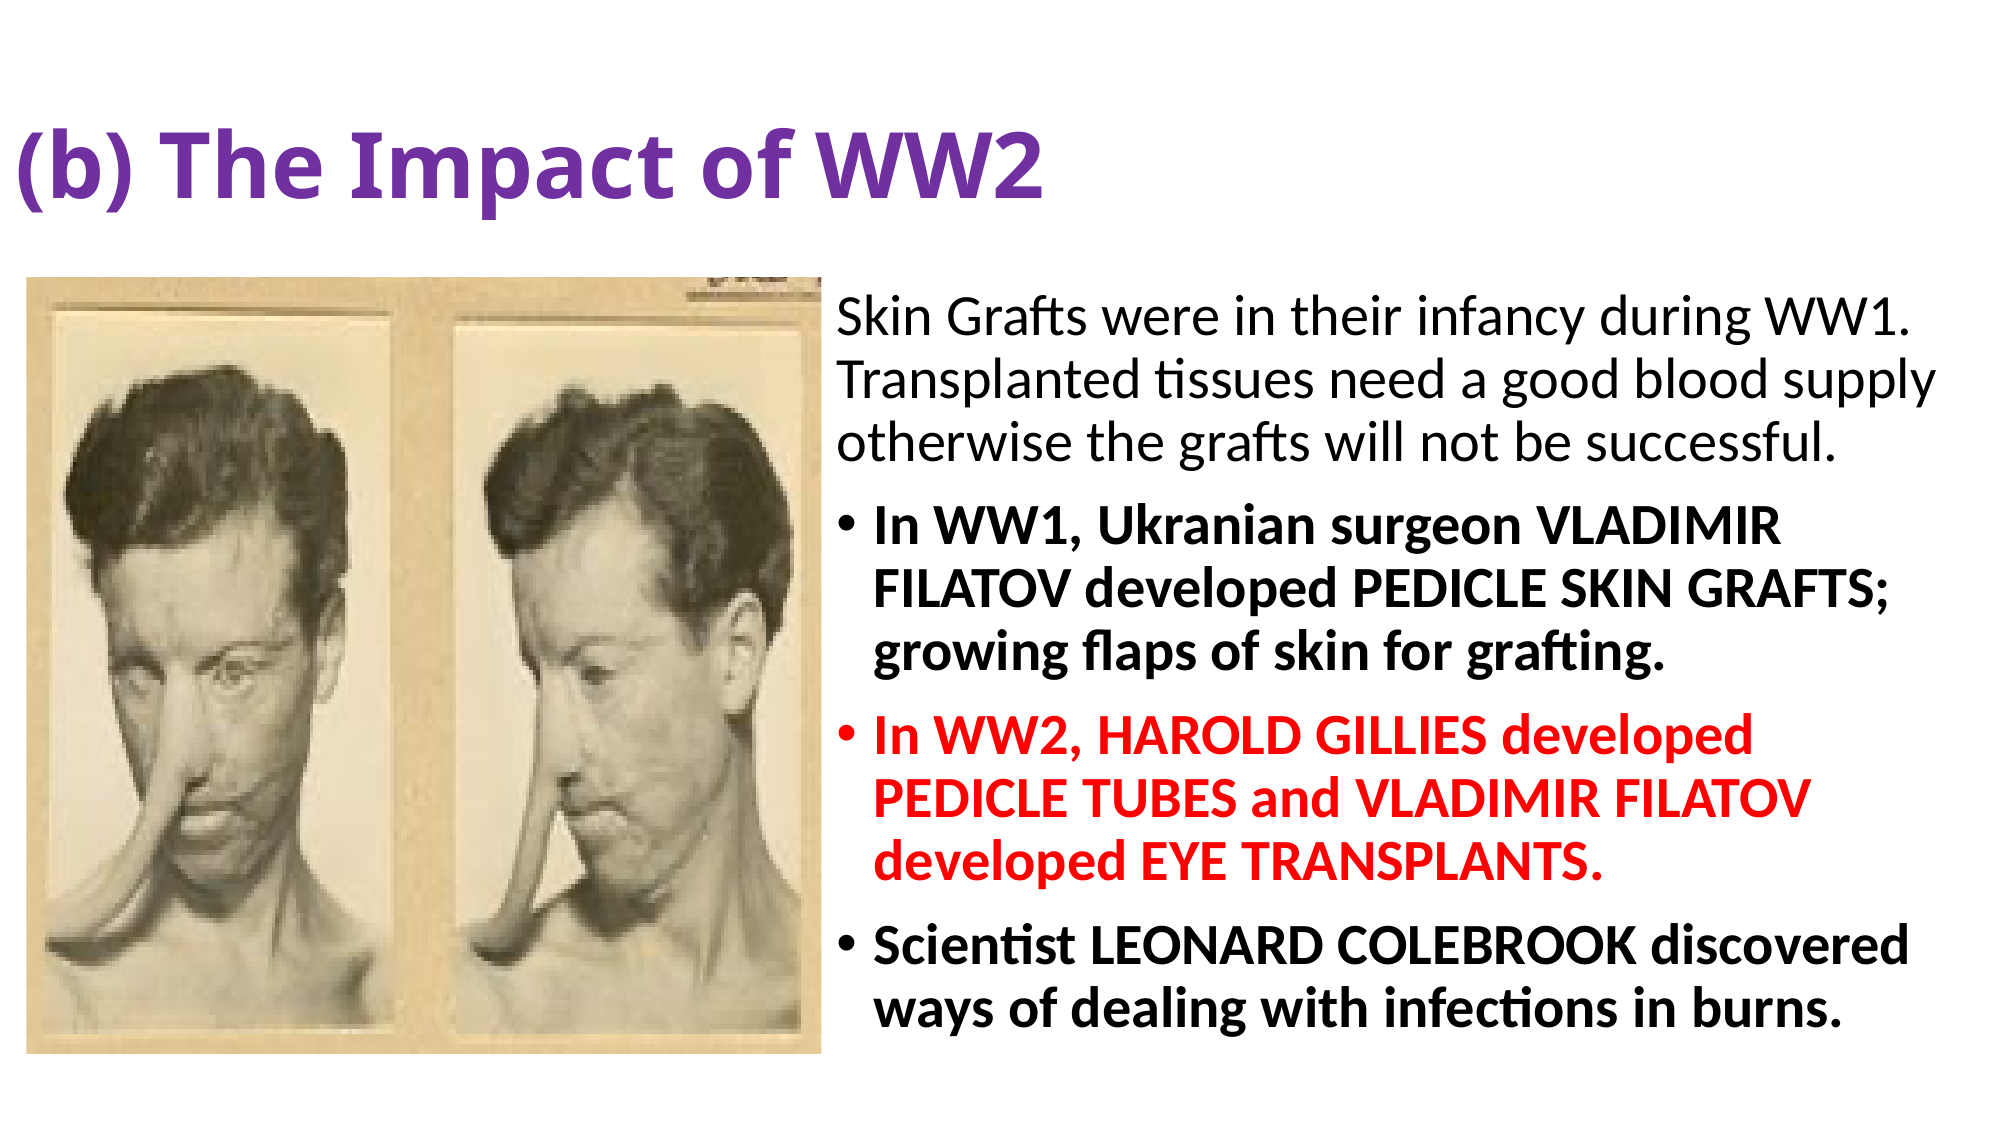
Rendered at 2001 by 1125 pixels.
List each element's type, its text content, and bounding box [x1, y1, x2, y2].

list Skin Grafts were in their infancy during WW1. Transplanted tissues need a good blood supply otherwise the grafts will not be successful. In WW1, Ukranian surgeon VLADIMIR FILATOV developed PEDICLE SKIN GRAFTS; growing flaps of skin for grafting. In WW2, HAROLD GILLIES developed PEDICLE TUBES and VLADIMIR FILATOV developed EYE TRANSPLANTS. Scientist LEONARD COLEBROOK discovered ways of dealing with infections in burns. [821, 277, 1974, 1104]
picture [26, 277, 822, 1055]
title (b) The Impact of WW2 [0, 59, 2000, 278]
